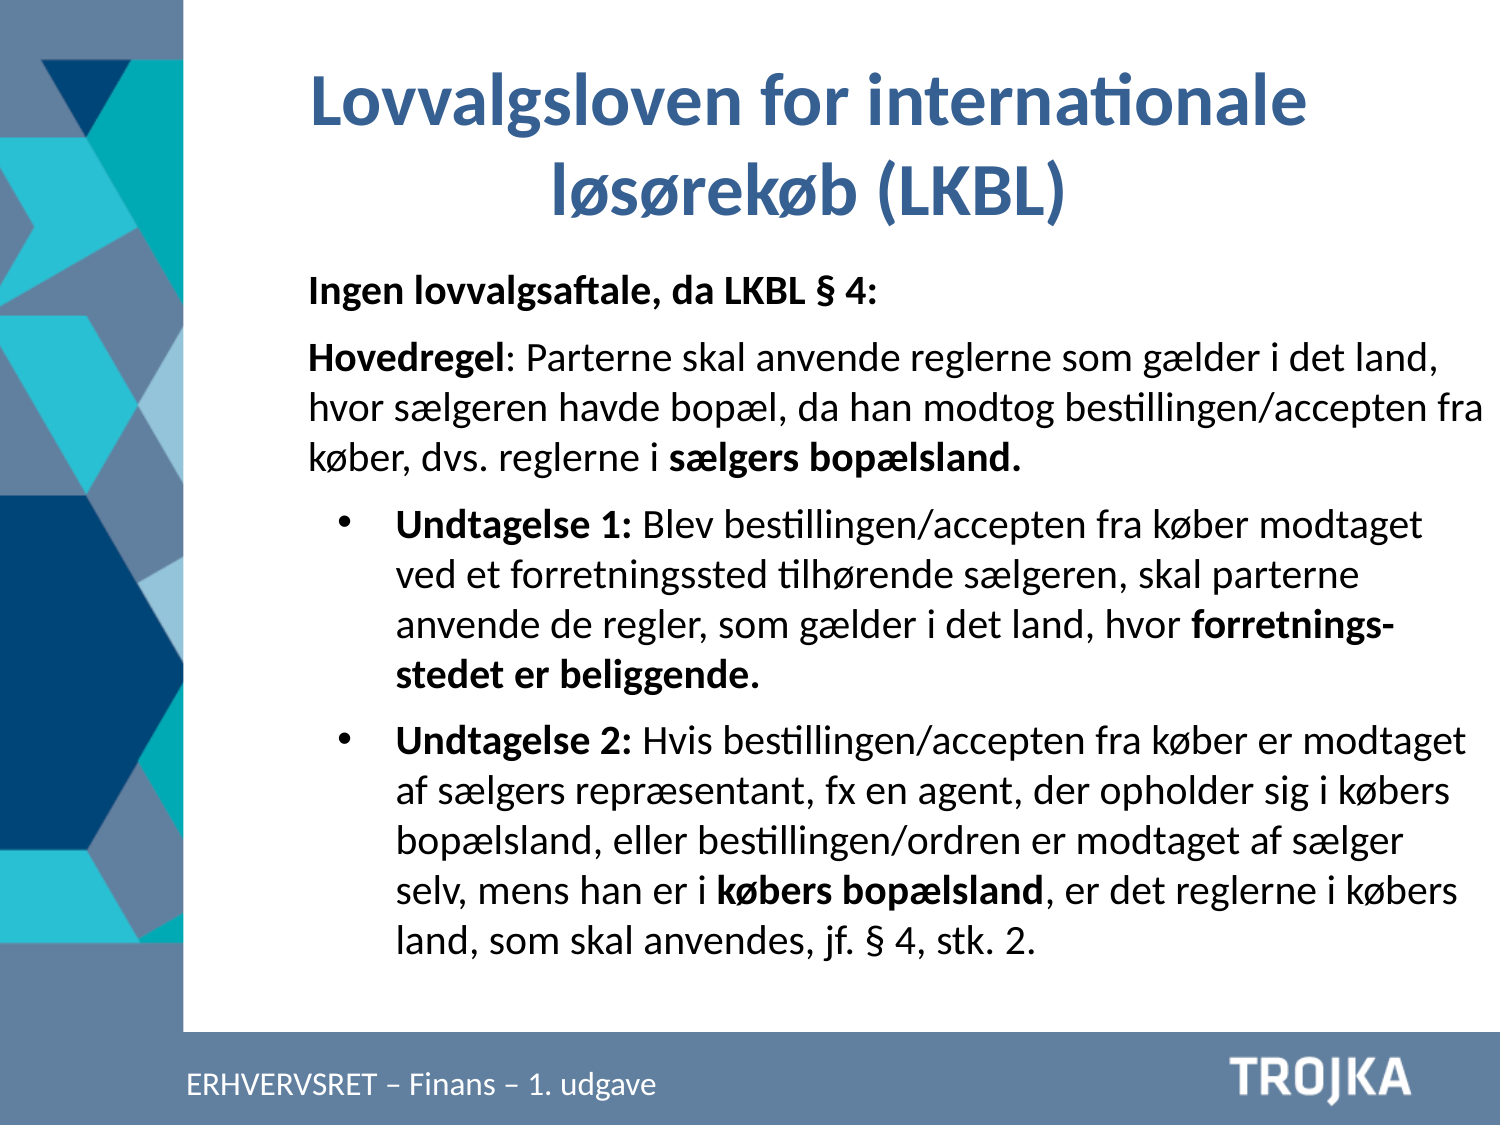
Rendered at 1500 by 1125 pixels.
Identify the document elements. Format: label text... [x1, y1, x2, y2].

text_box Lovvalgsloven for internationale løsørekøb (LKBL) [206, 42, 1414, 238]
picture [0, 0, 1500, 1125]
list Ingen lovvalgsaftale, da LKBL § 4: Hovedregel: Parterne skal anvende reglerne som gælder i det land, hvor sælgeren havde bopæl, da han modtog bestillingen/accepten fra køber, dvs. reglerne i sælgers bopælsland. Undtagelse 1: Blev bestillingen/accepten fra køber modtaget ved et forretningssted tilhørende sælgeren, skal parterne anvende de regler, som gælder i det land, hvor forretnings-stedet er beliggende. Undtagelse 2: Hvis bestillingen/accepten fra køber er modtaget af sælgers repræsentant, fx en agent, der opholder sig i købers bopælsland, eller bestillingen/ordren er modtaget af sælger selv, mens han er i købers bopælsland, er det reglerne i købers land, som skal anvendes, jf. § 4, stk. 2. [293, 255, 1500, 1000]
